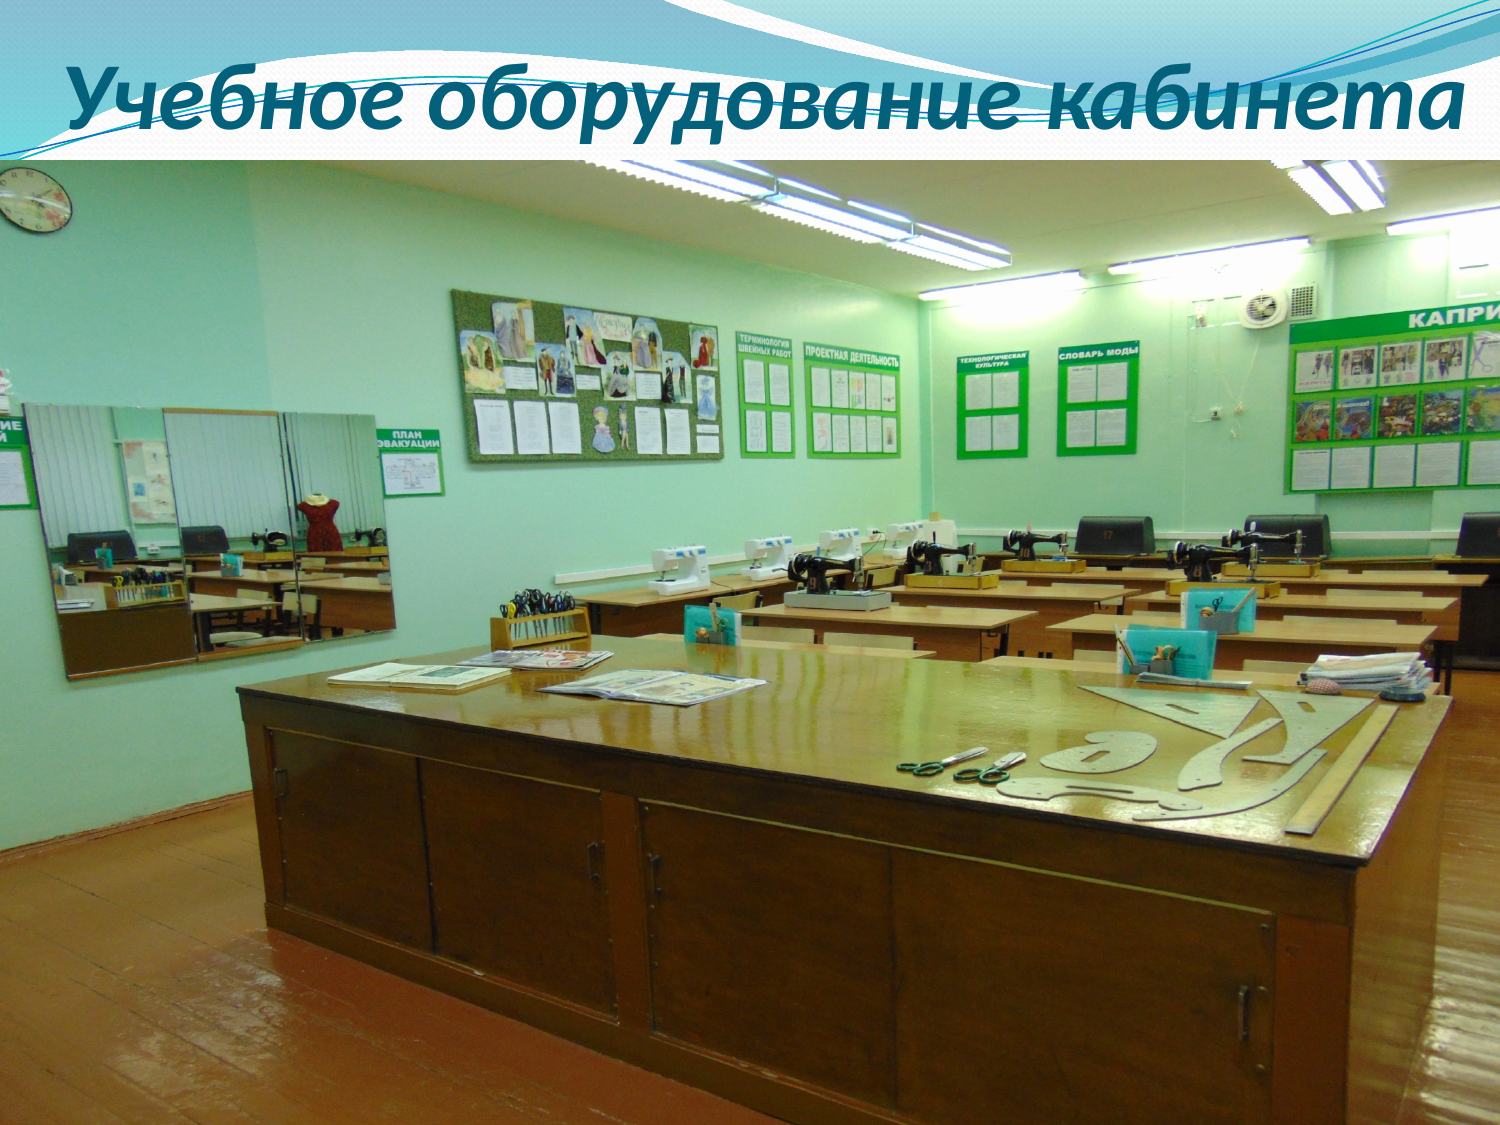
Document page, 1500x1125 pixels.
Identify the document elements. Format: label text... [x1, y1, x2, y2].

picture [0, 160, 1500, 1125]
title Учебное оборудование кабинета [29, 0, 1500, 149]
